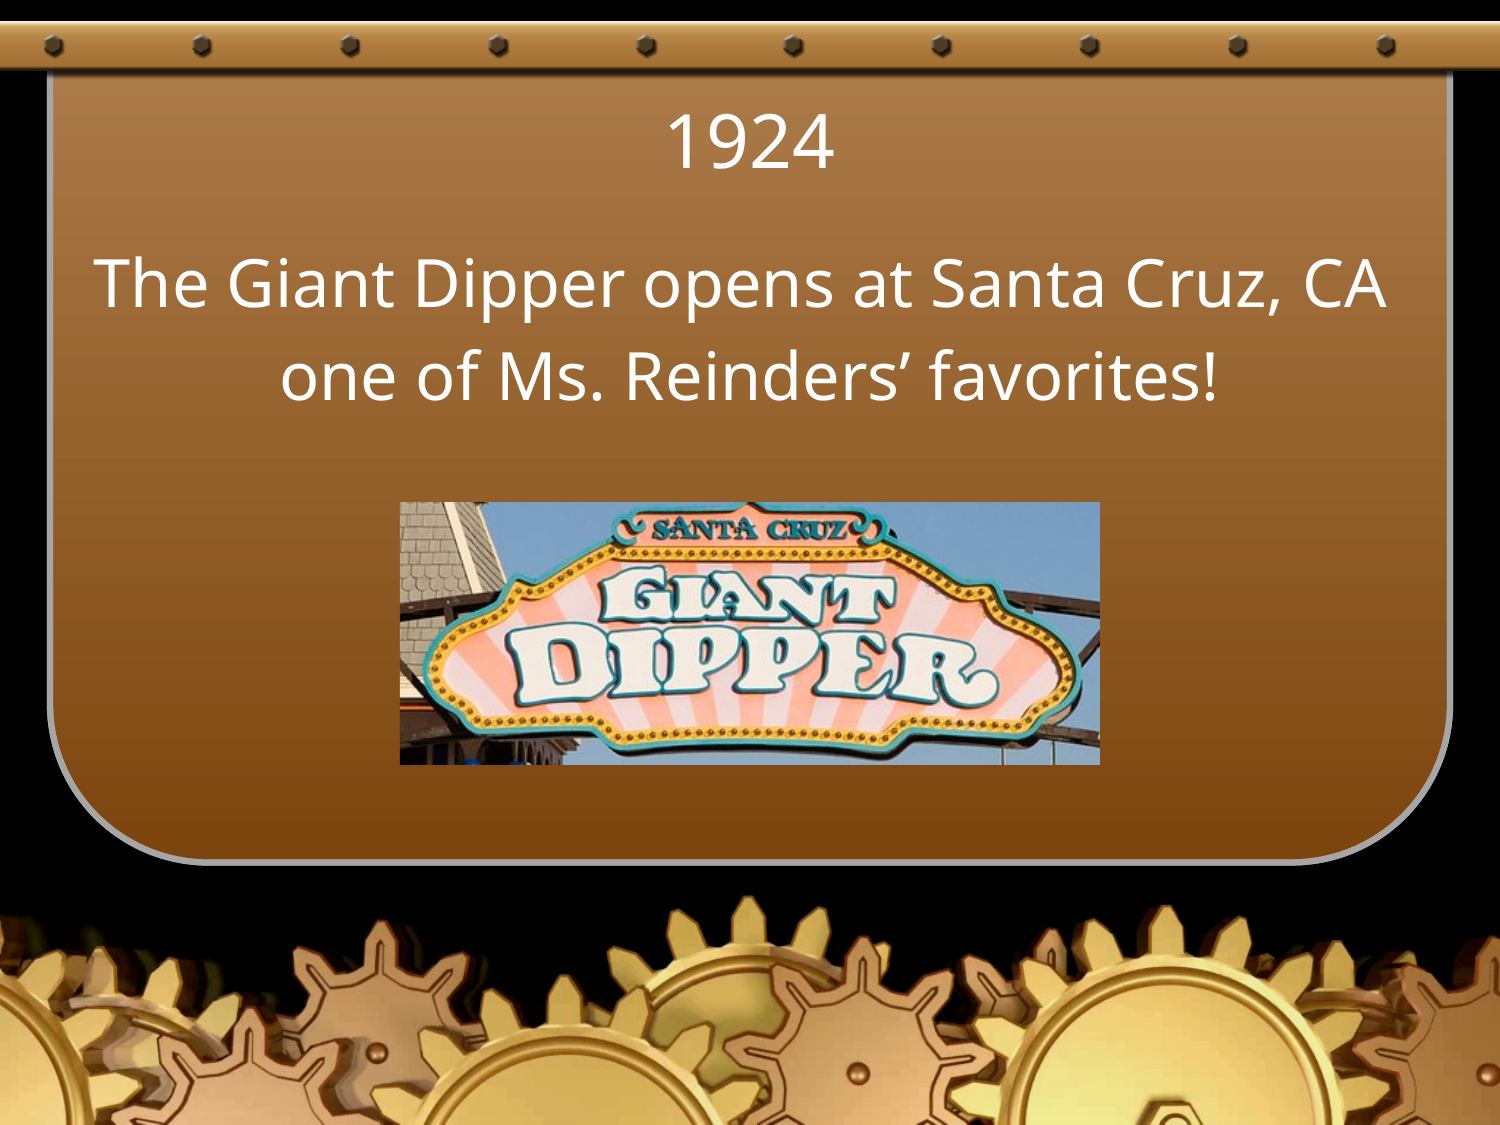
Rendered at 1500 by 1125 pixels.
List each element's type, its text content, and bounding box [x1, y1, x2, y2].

picture [399, 501, 1101, 765]
picture [0, 0, 1500, 100]
picture [0, 891, 1500, 1125]
list The Giant Dipper opens at Santa Cruz, CA one of Ms. Reinders’ favorites! [78, 233, 1422, 771]
title 1924 [112, 45, 1388, 233]
